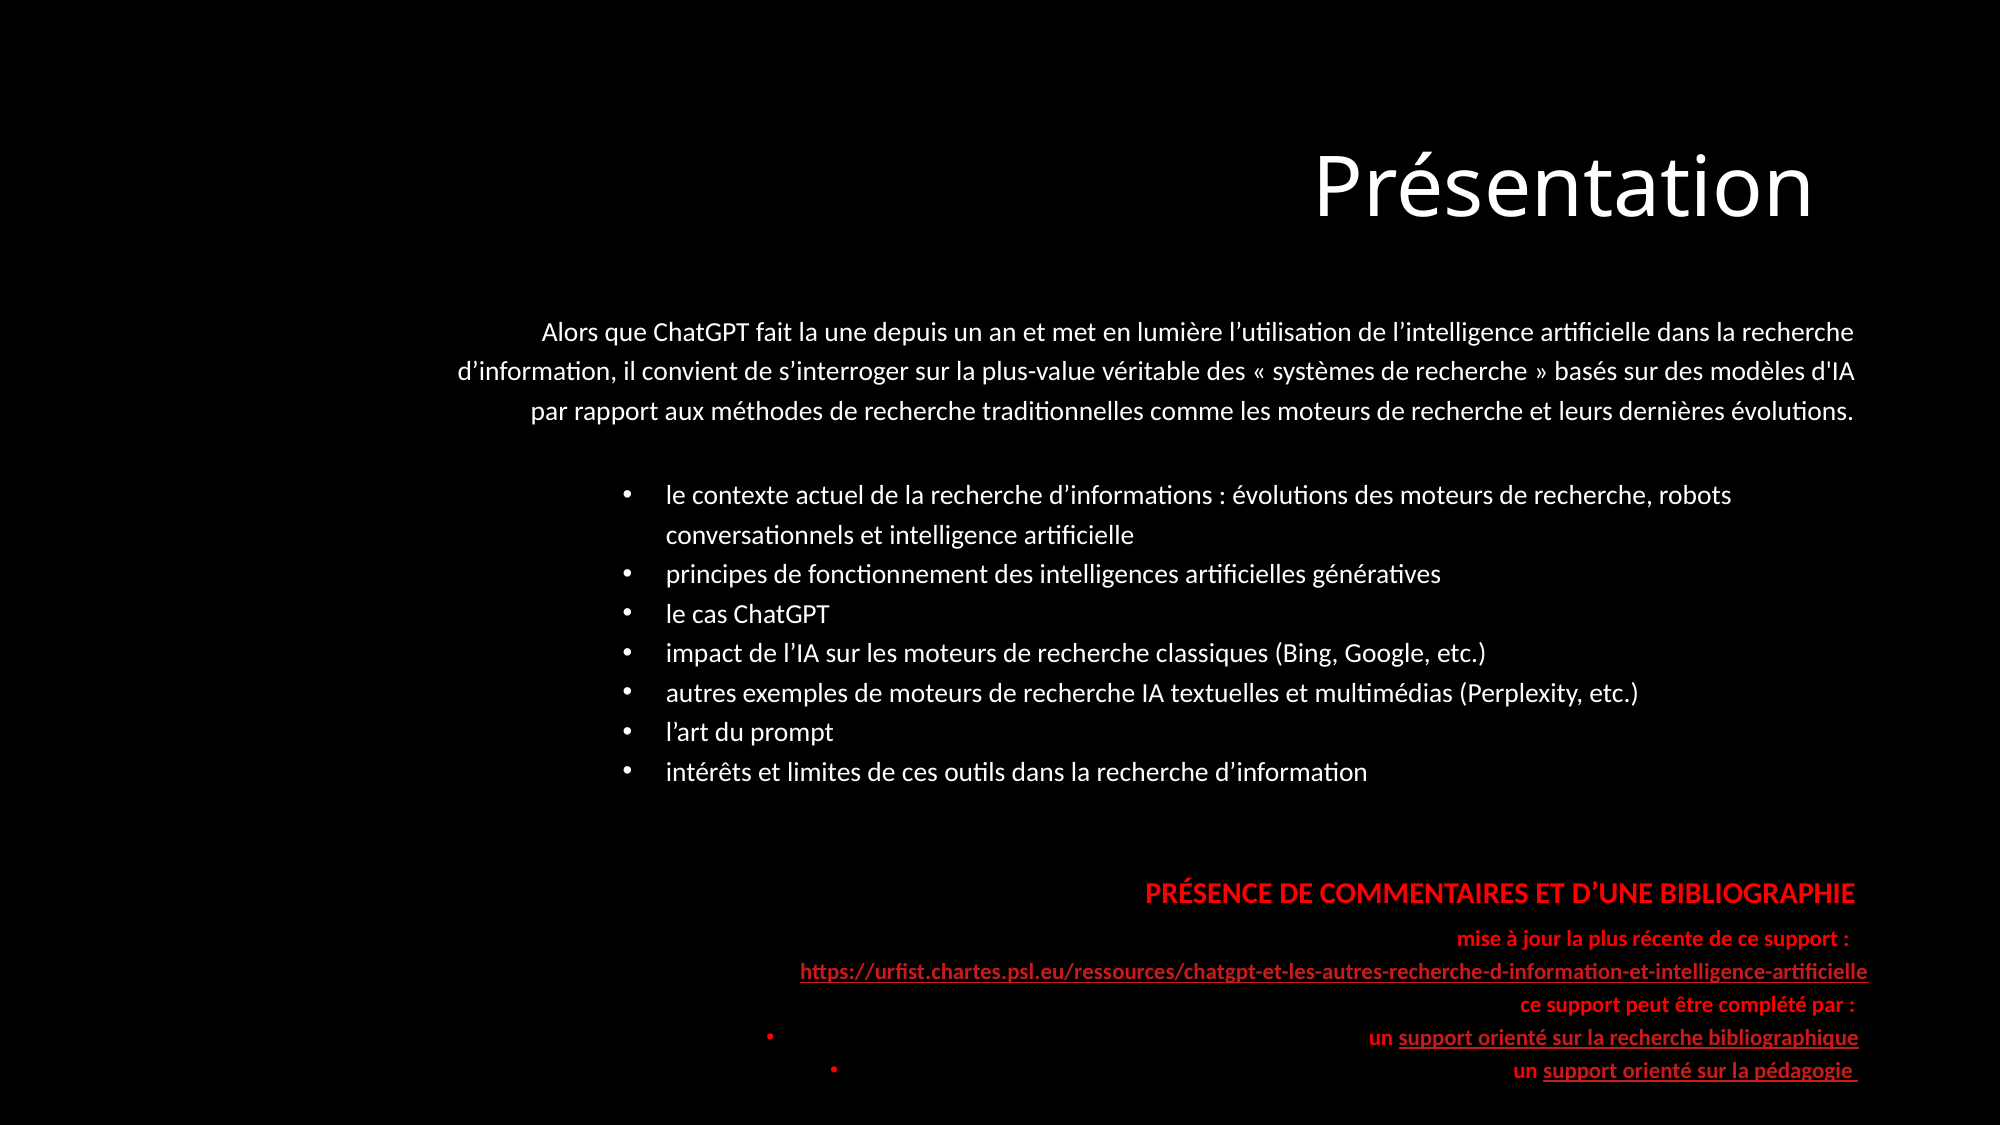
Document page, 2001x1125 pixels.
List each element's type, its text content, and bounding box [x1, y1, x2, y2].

title Présentation [650, 125, 1831, 242]
subtitle Alors que ChatGPT fait la une depuis un an et met en lumière l’utilisation de l’intelligence artificielle dans la recherche d’information, il convient de s’interroger sur la plus-value véritable des « systèmes de recherche » basés sur des modèles d'IA par rapport aux méthodes de recherche traditionnelles comme les moteurs de recherche et leurs dernières évolutions. le contexte actuel de la recherche d’informations : évolutions des moteurs de recherche, robots conversationnels et intelligence artificielle principes de fonctionnement des intelligences artificielles génératives le cas ChatGPT impact de l’IA sur les moteurs de recherche classiques (Bing, Google, etc.) autres exemples de moteurs de recherche IA textuelles et multimédias (Perplexity, etc.) l’art du prompt intérêts et limites de ces outils dans la recherche d’information PRÉSENCE DE COMMENTAIRES ET D’UNE BIBLIOGRAPHIE mise à jour la plus récente de ce support : https://urfist.chartes.psl.eu/ressources/chatgpt-et-les-autres-recherche-d-information-et-intelligence-artificielle ce support peut être complété par : un support orienté sur la recherche bibliographique un support orienté sur la pédagogie [402, 271, 1871, 1096]
